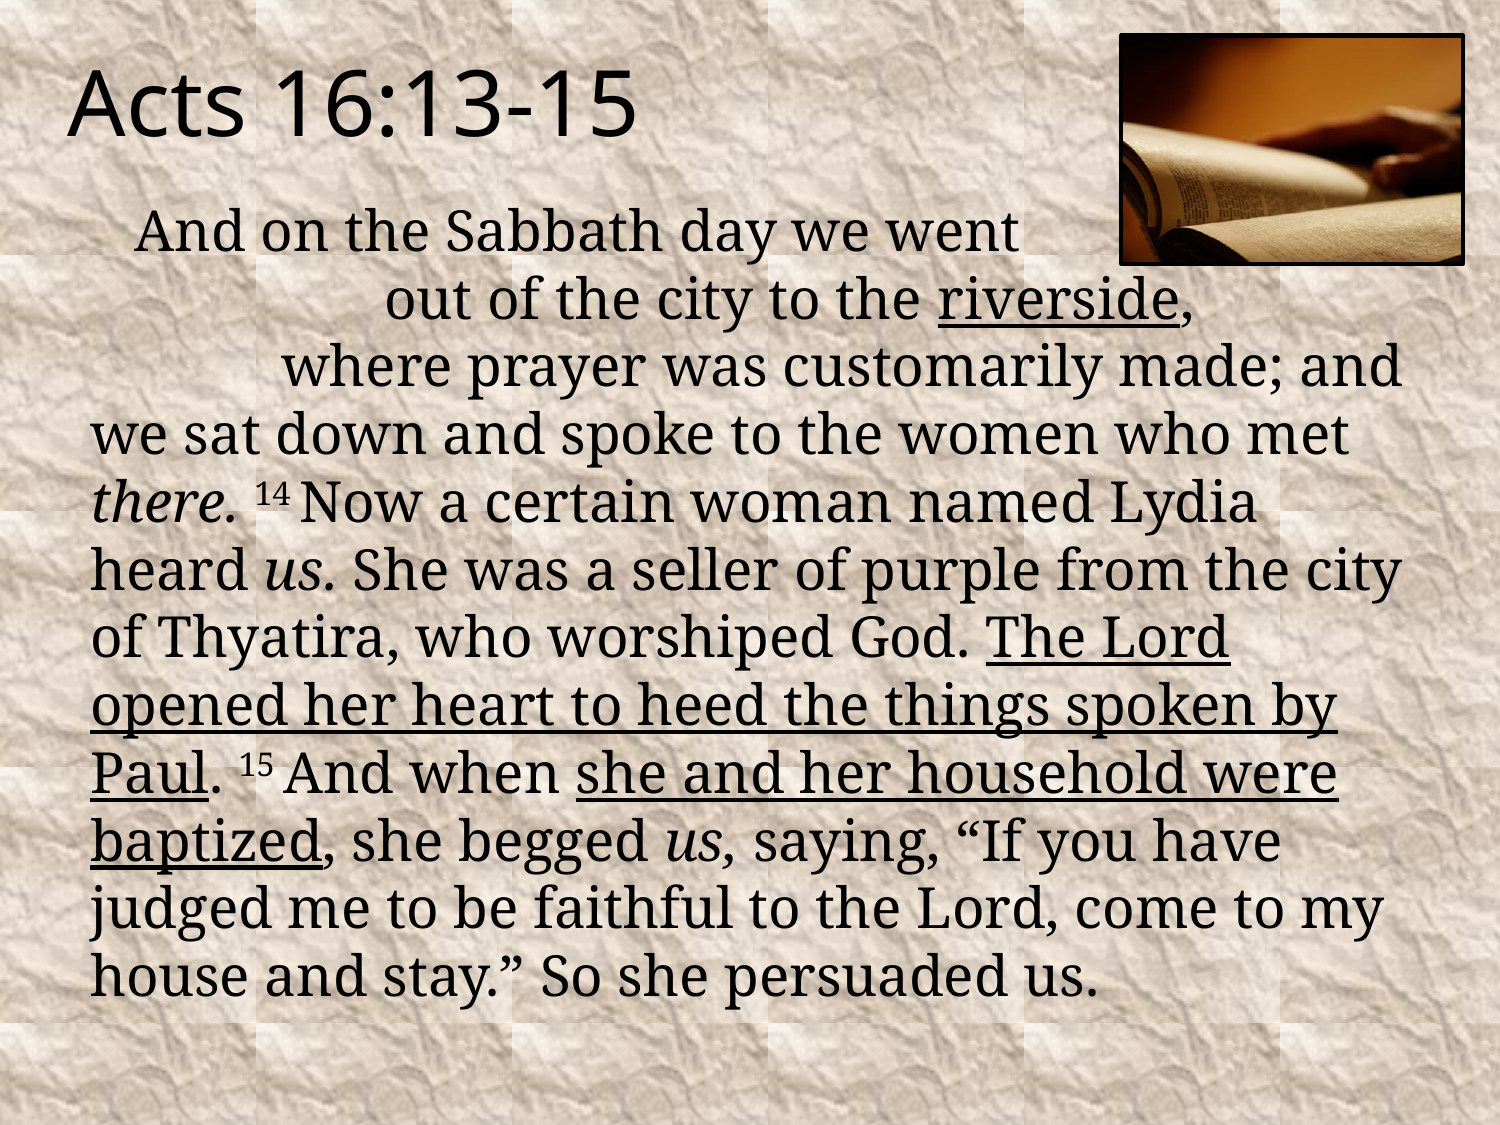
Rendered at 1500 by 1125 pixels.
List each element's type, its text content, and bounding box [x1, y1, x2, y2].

title Acts 16:13-15 [52, 24, 1416, 175]
picture [0, 0, 1500, 1125]
list And on the Sabbath day we went out of the city to the riverside, where prayer was customarily made; and we sat down and spoke to the women who met there. 14 Now a certain woman named Lydia heard us. She was a seller of purple from the city of Thyatira, who worshiped God. The Lord opened her heart to heed the things spoken by Paul. 15 And when she and her household were baptized, she begged us, saying, “If you have judged me to be faithful to the Lord, come to my house and stay.” So she persuaded us. [75, 187, 1425, 1025]
